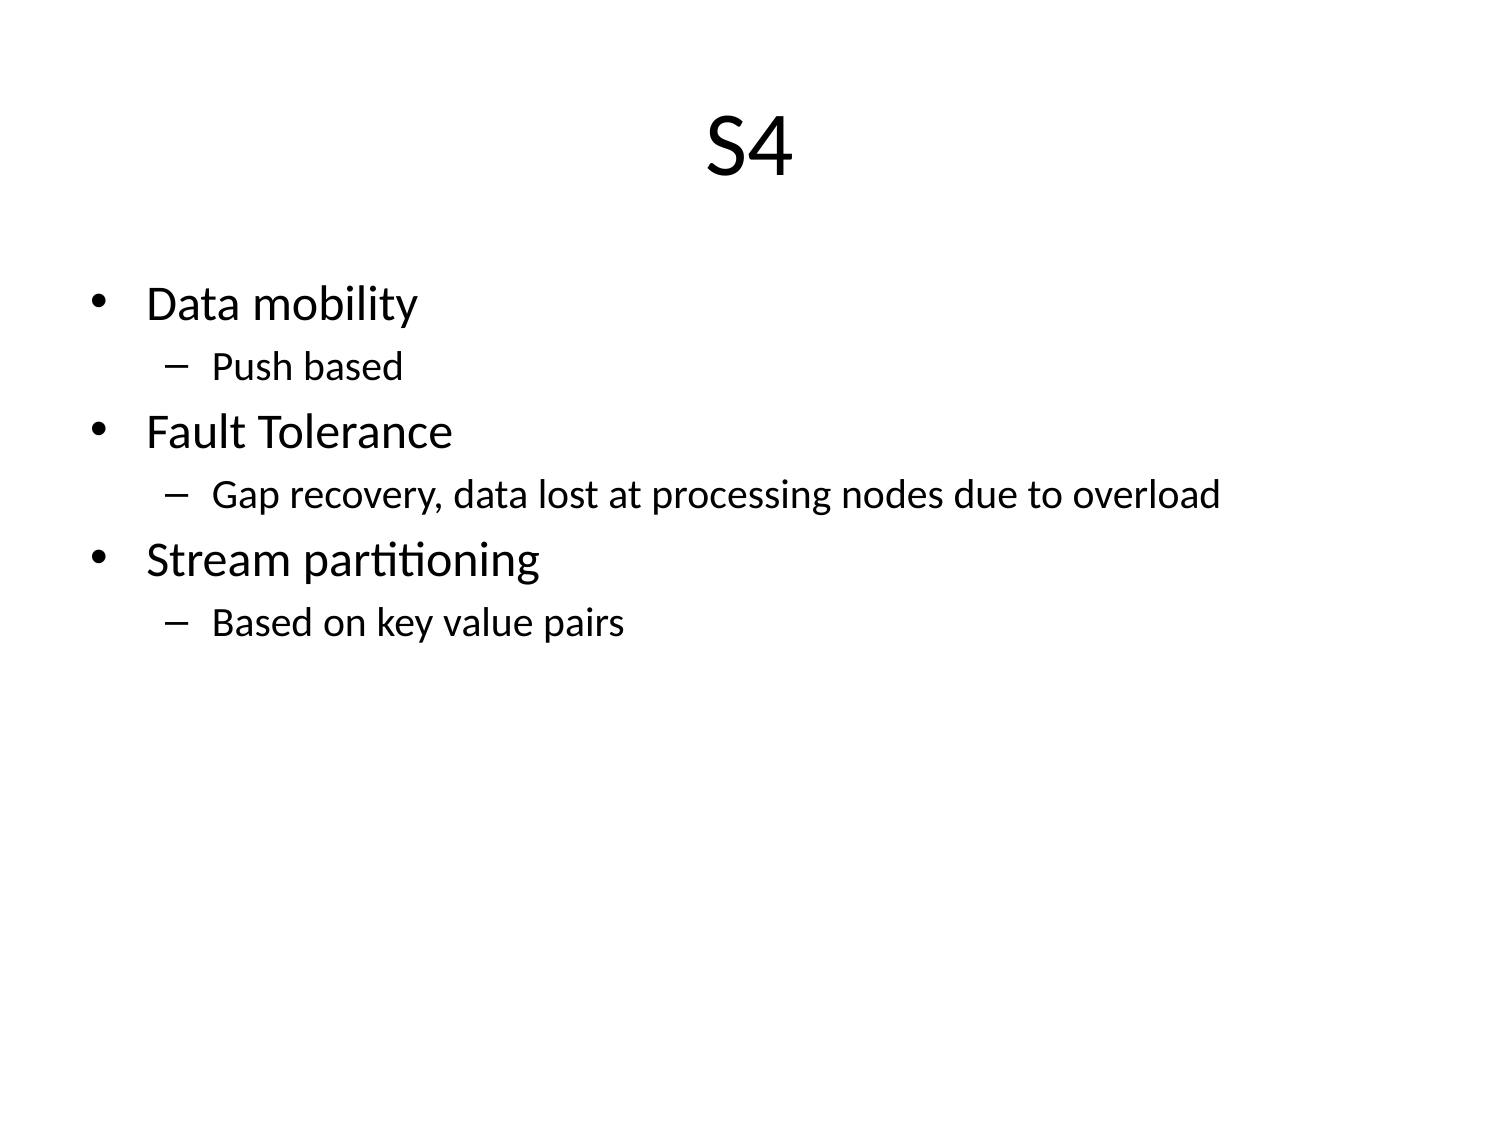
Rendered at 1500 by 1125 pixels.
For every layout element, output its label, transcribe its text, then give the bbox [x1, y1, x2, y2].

list Data mobility Push based Fault Tolerance Gap recovery, data lost at processing nodes due to overload Stream partitioning Based on key value pairs [75, 262, 1425, 1005]
title S4 [75, 45, 1425, 233]
